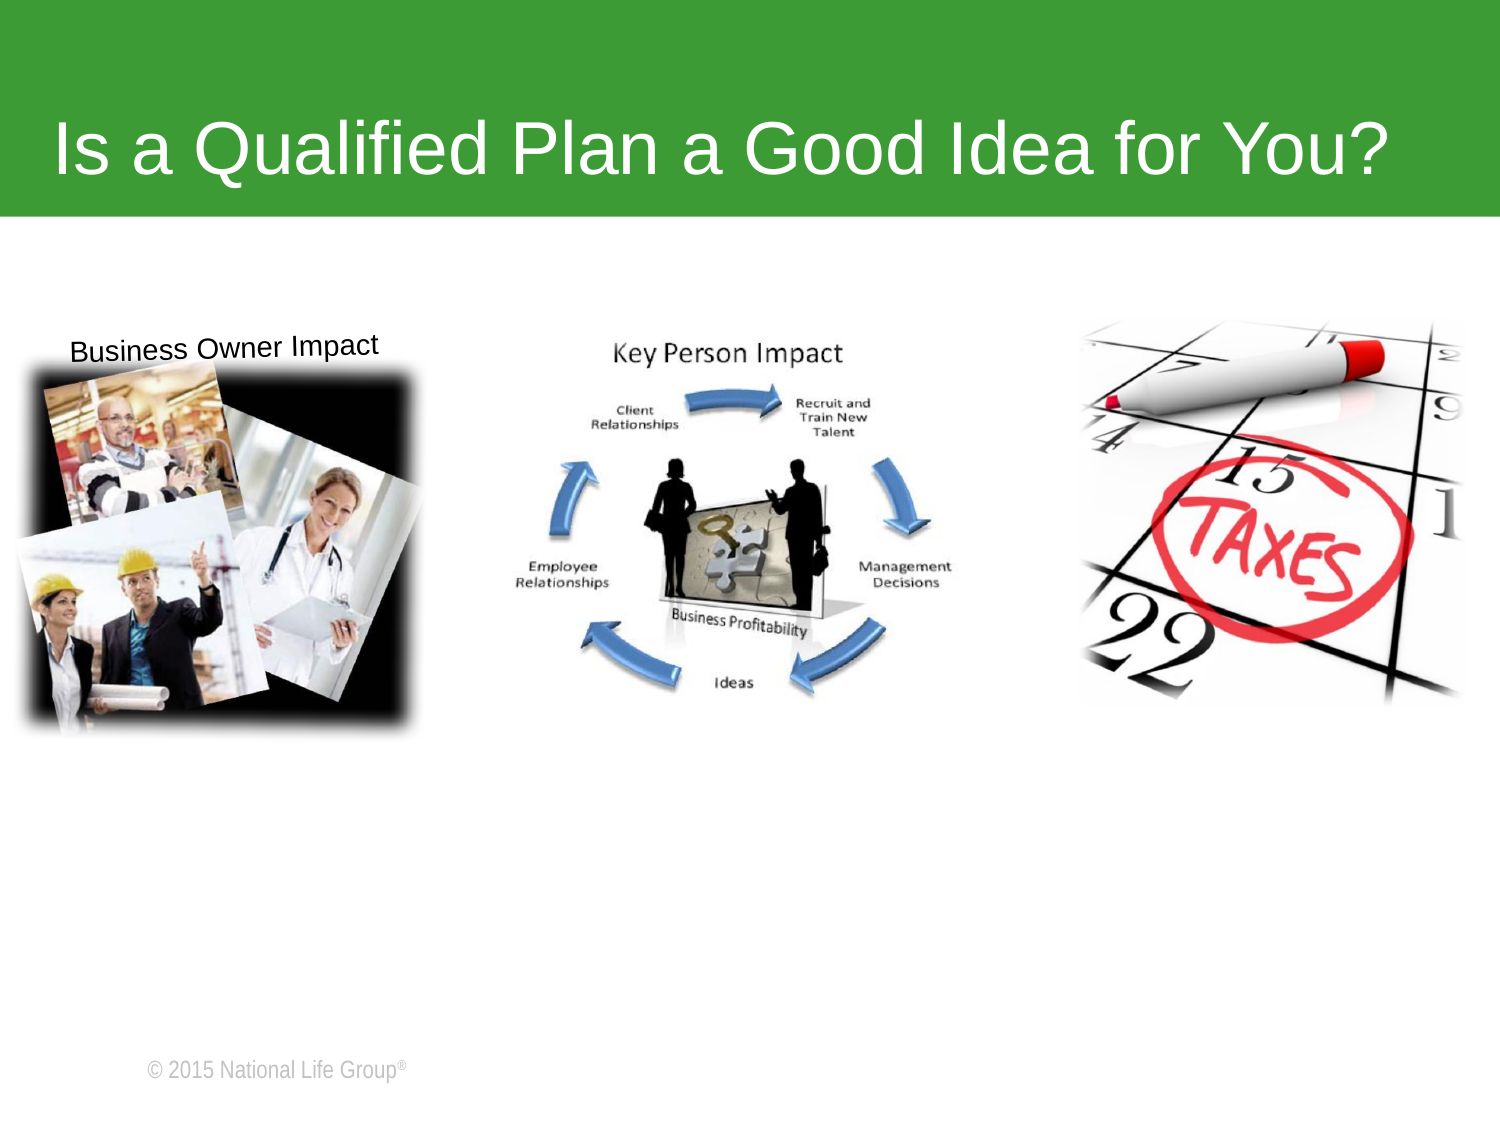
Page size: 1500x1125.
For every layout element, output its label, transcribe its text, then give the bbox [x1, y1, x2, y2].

picture [412, 305, 1056, 778]
picture [1076, 316, 1467, 709]
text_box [11, 322, 425, 742]
title Is a Qualified Plan a Good Idea for You? [37, 23, 1463, 199]
